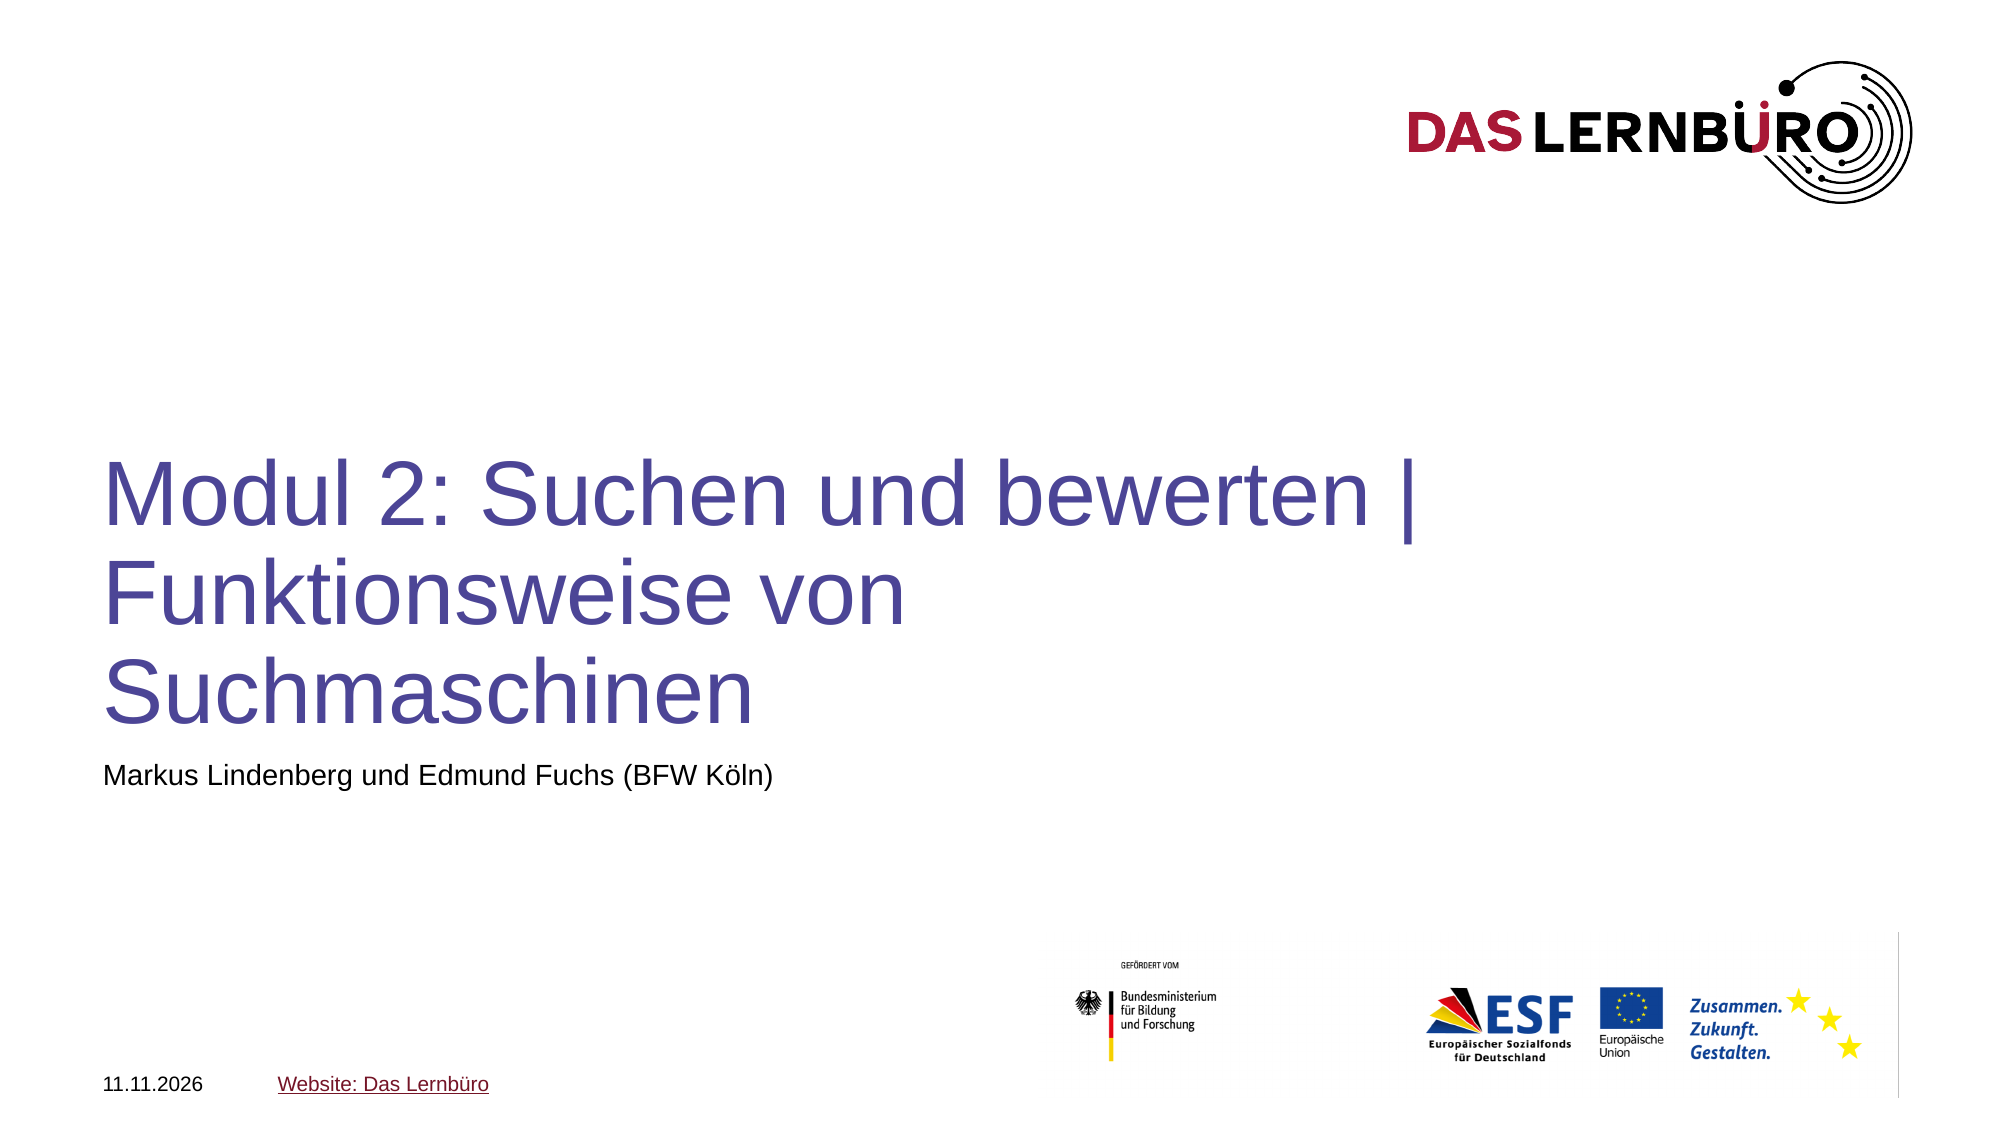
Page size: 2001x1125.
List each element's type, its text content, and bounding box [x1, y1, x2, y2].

picture [1391, 42, 1930, 221]
picture [1038, 932, 1901, 1098]
subtitle Markus Lindenberg und Edmund Fuchs (BFW Köln) [102, 742, 1450, 891]
title Modul 2: Suchen und bewerten | Funktionsweise von Suchmaschinen [102, 232, 1450, 742]
